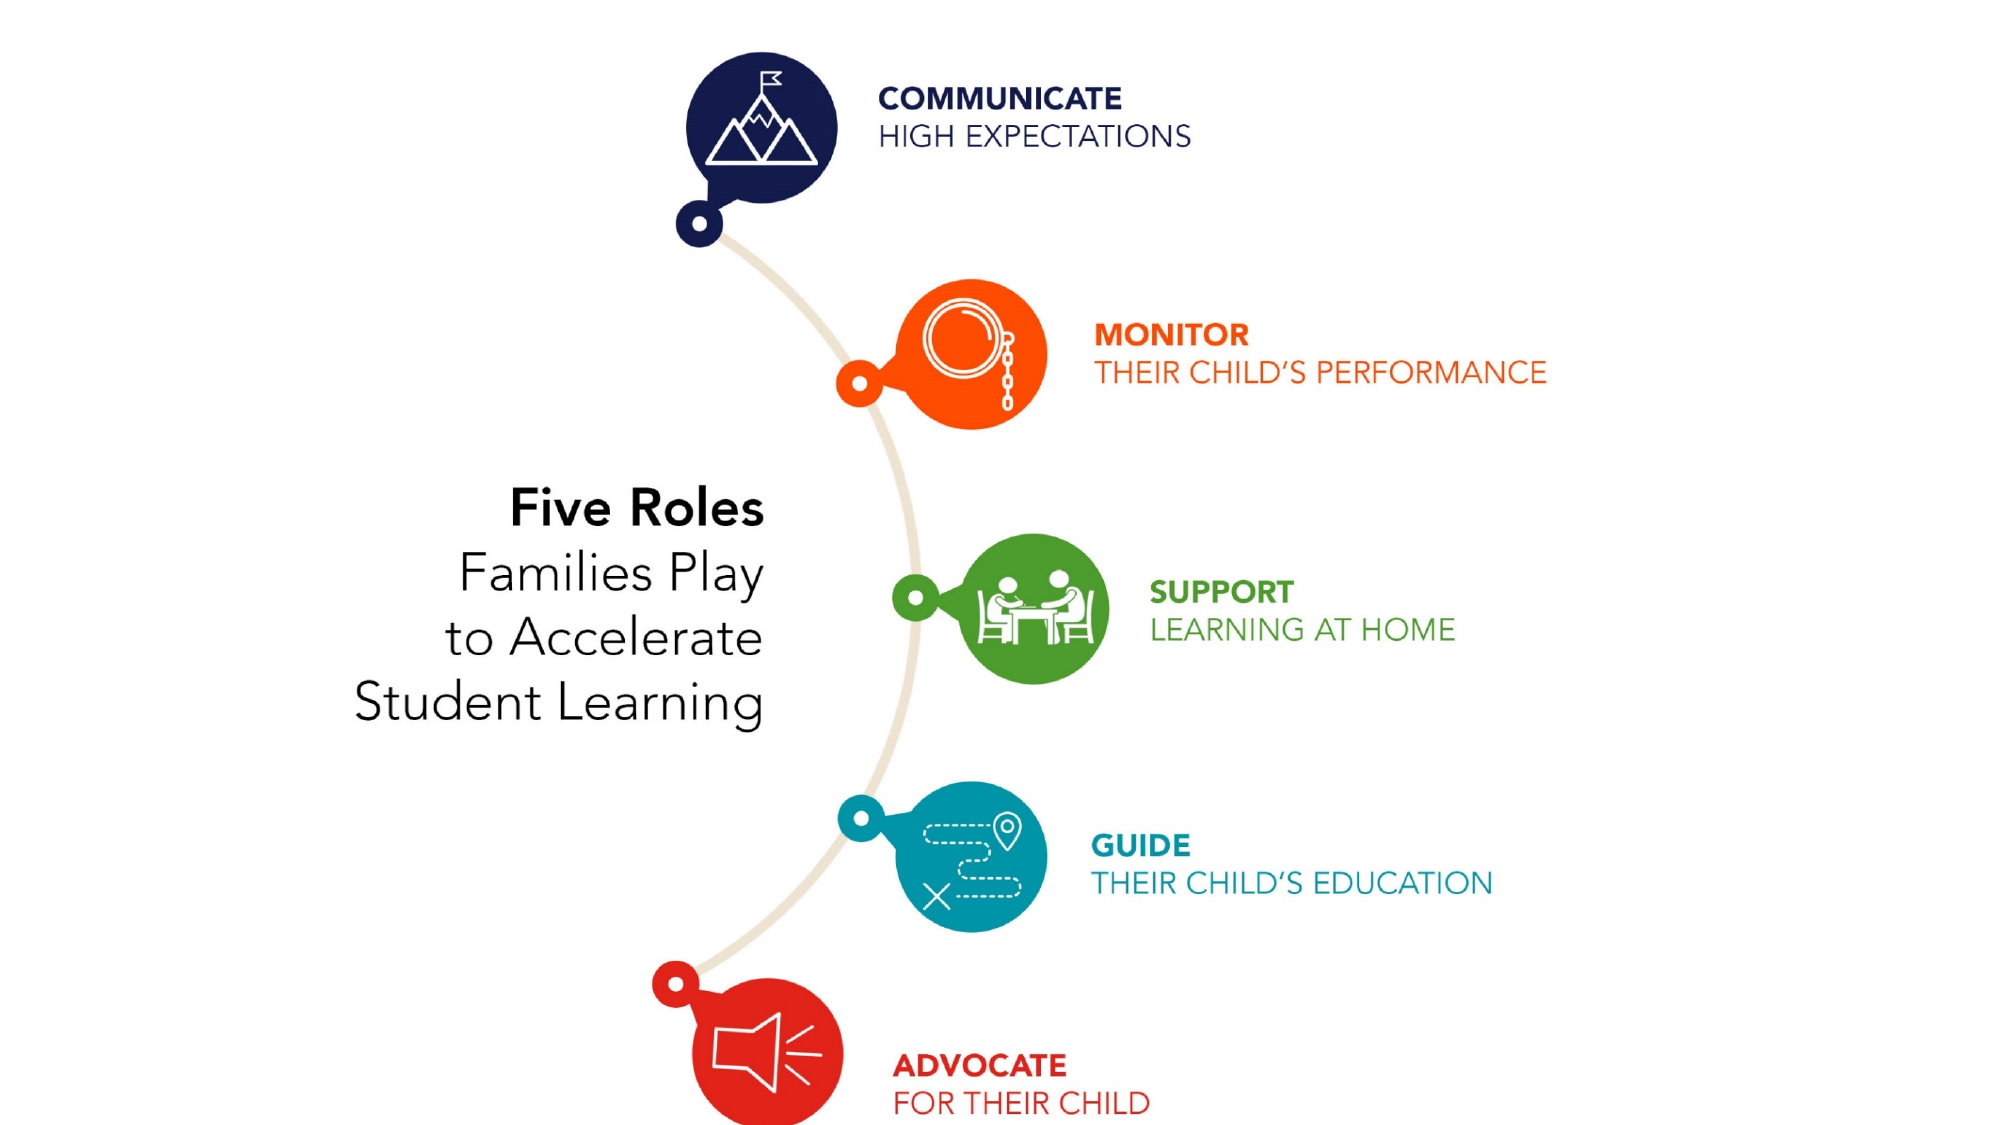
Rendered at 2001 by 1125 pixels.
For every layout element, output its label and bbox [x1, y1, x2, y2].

picture [239, 0, 1761, 1125]
